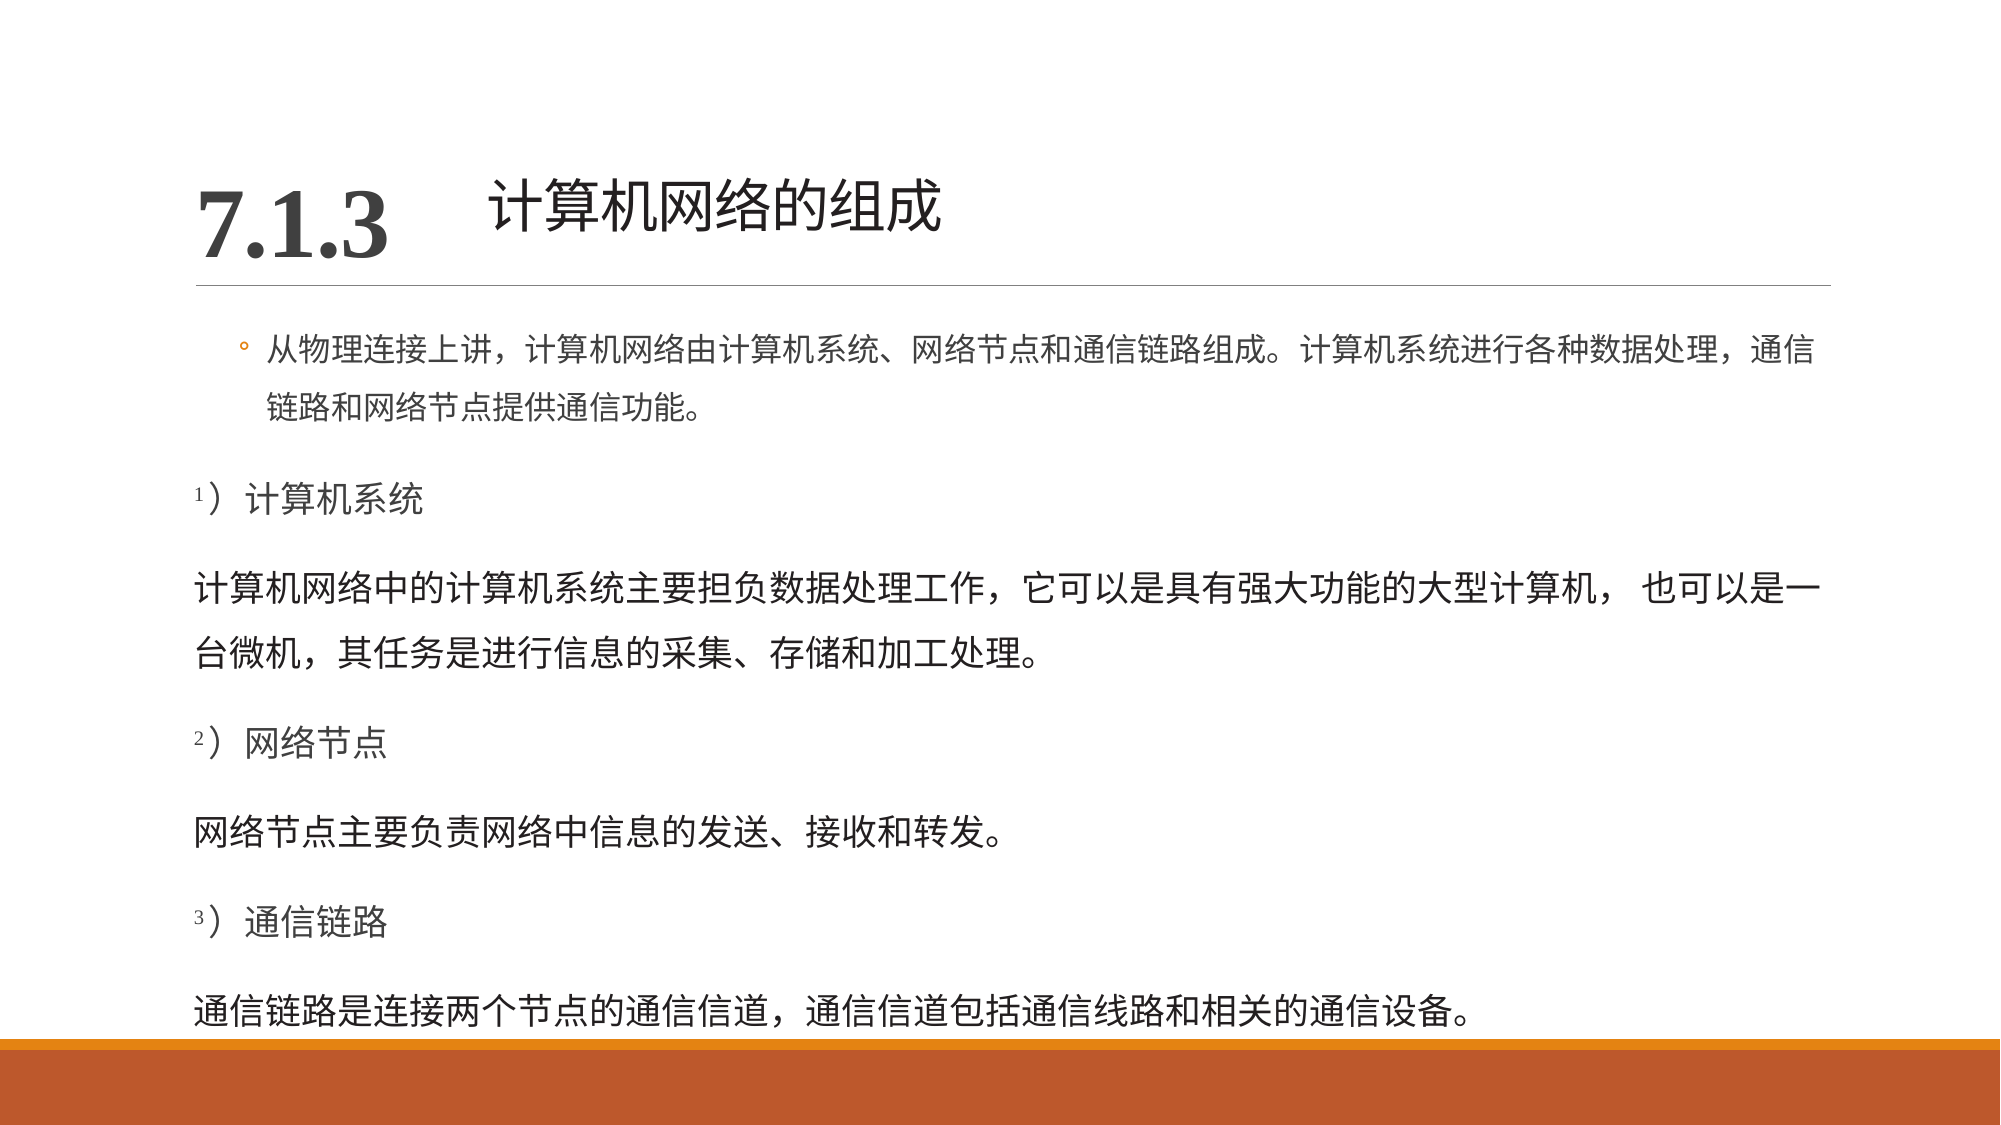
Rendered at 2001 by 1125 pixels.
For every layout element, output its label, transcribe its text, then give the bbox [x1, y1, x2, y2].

list 从物理连接上讲，计算机网络由计算机系统、网络节点和通信链路组成。计算机系统进行各种数据处理，通信链路和网络节点提供通信功能。 1）计算机系统 计算机网络中的计算机系统主要担负数据处理工作，它可以是具有强大功能的大型计算机， 也可以是一台微机，其任务是进行信息的采集、存储和加工处理。 2）网络节点 网络节点主要负责网络中信息的发送、接收和转发。 3）通信链路 通信链路是连接两个节点的通信信道，通信信道包括通信线路和相关的通信设备。 [180, 302, 1830, 1043]
title 7.1.3 计算机网络的组成 [180, 47, 1830, 285]
